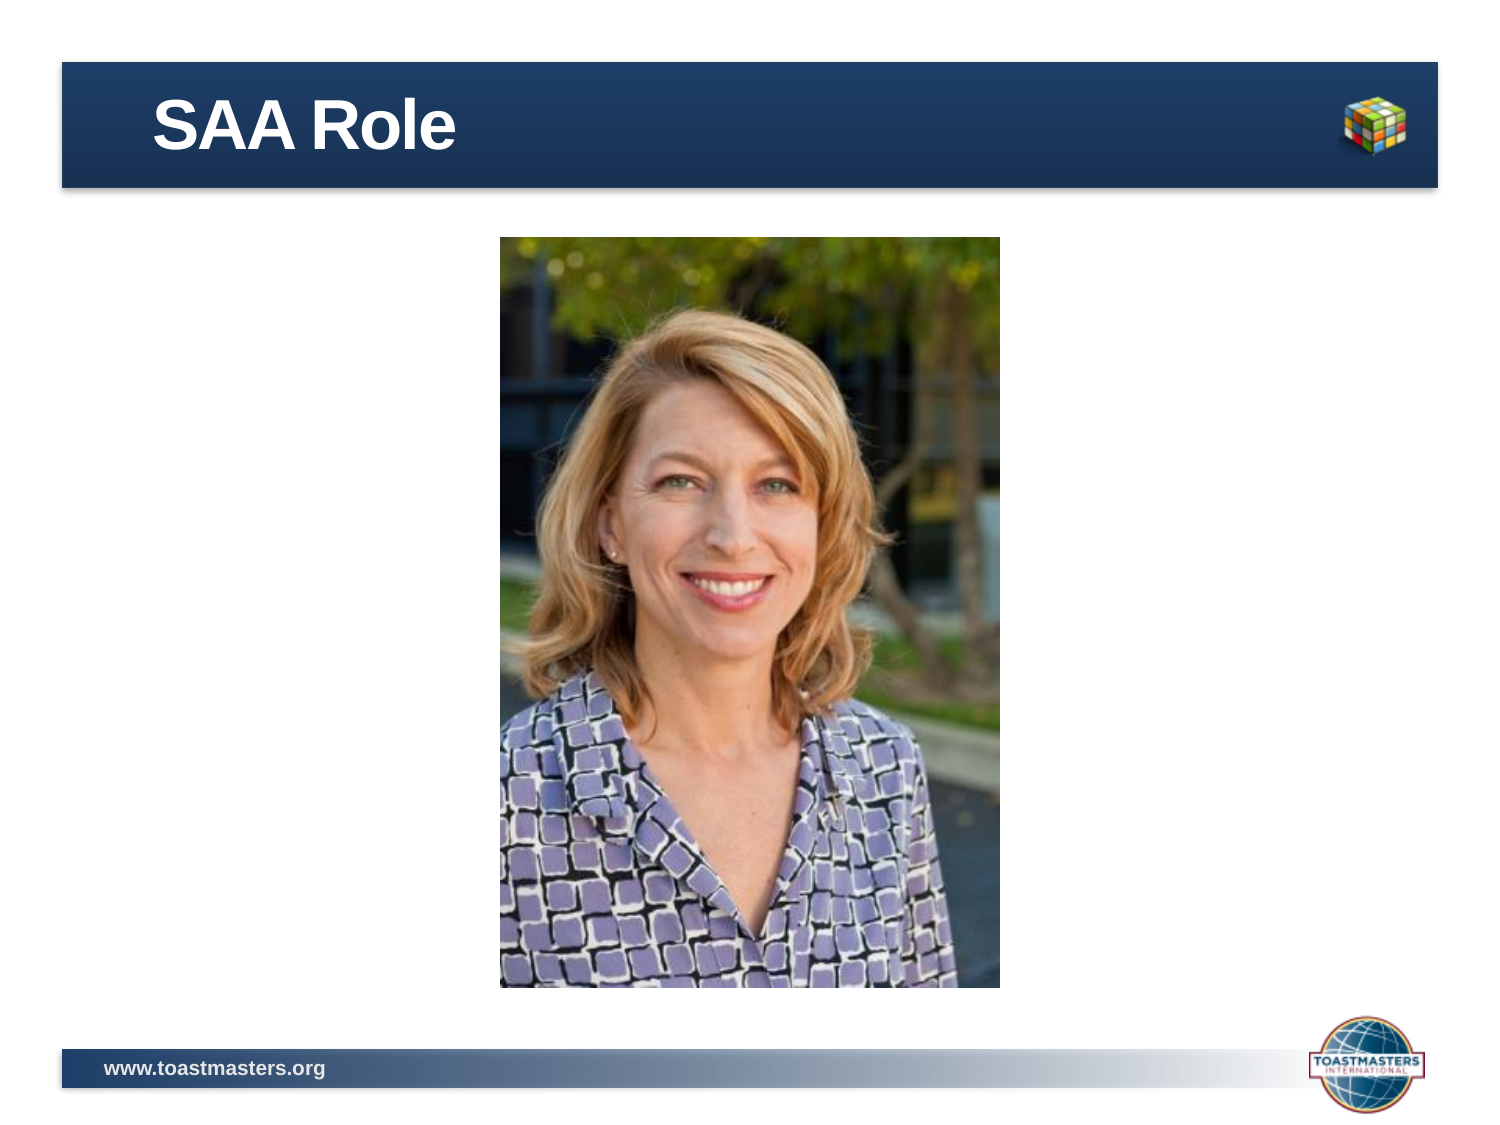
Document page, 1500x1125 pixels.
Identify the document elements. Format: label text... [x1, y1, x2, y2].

title SAA Role [137, 70, 1363, 171]
picture [1309, 1013, 1425, 1117]
picture [1337, 87, 1412, 162]
picture [499, 237, 1001, 988]
